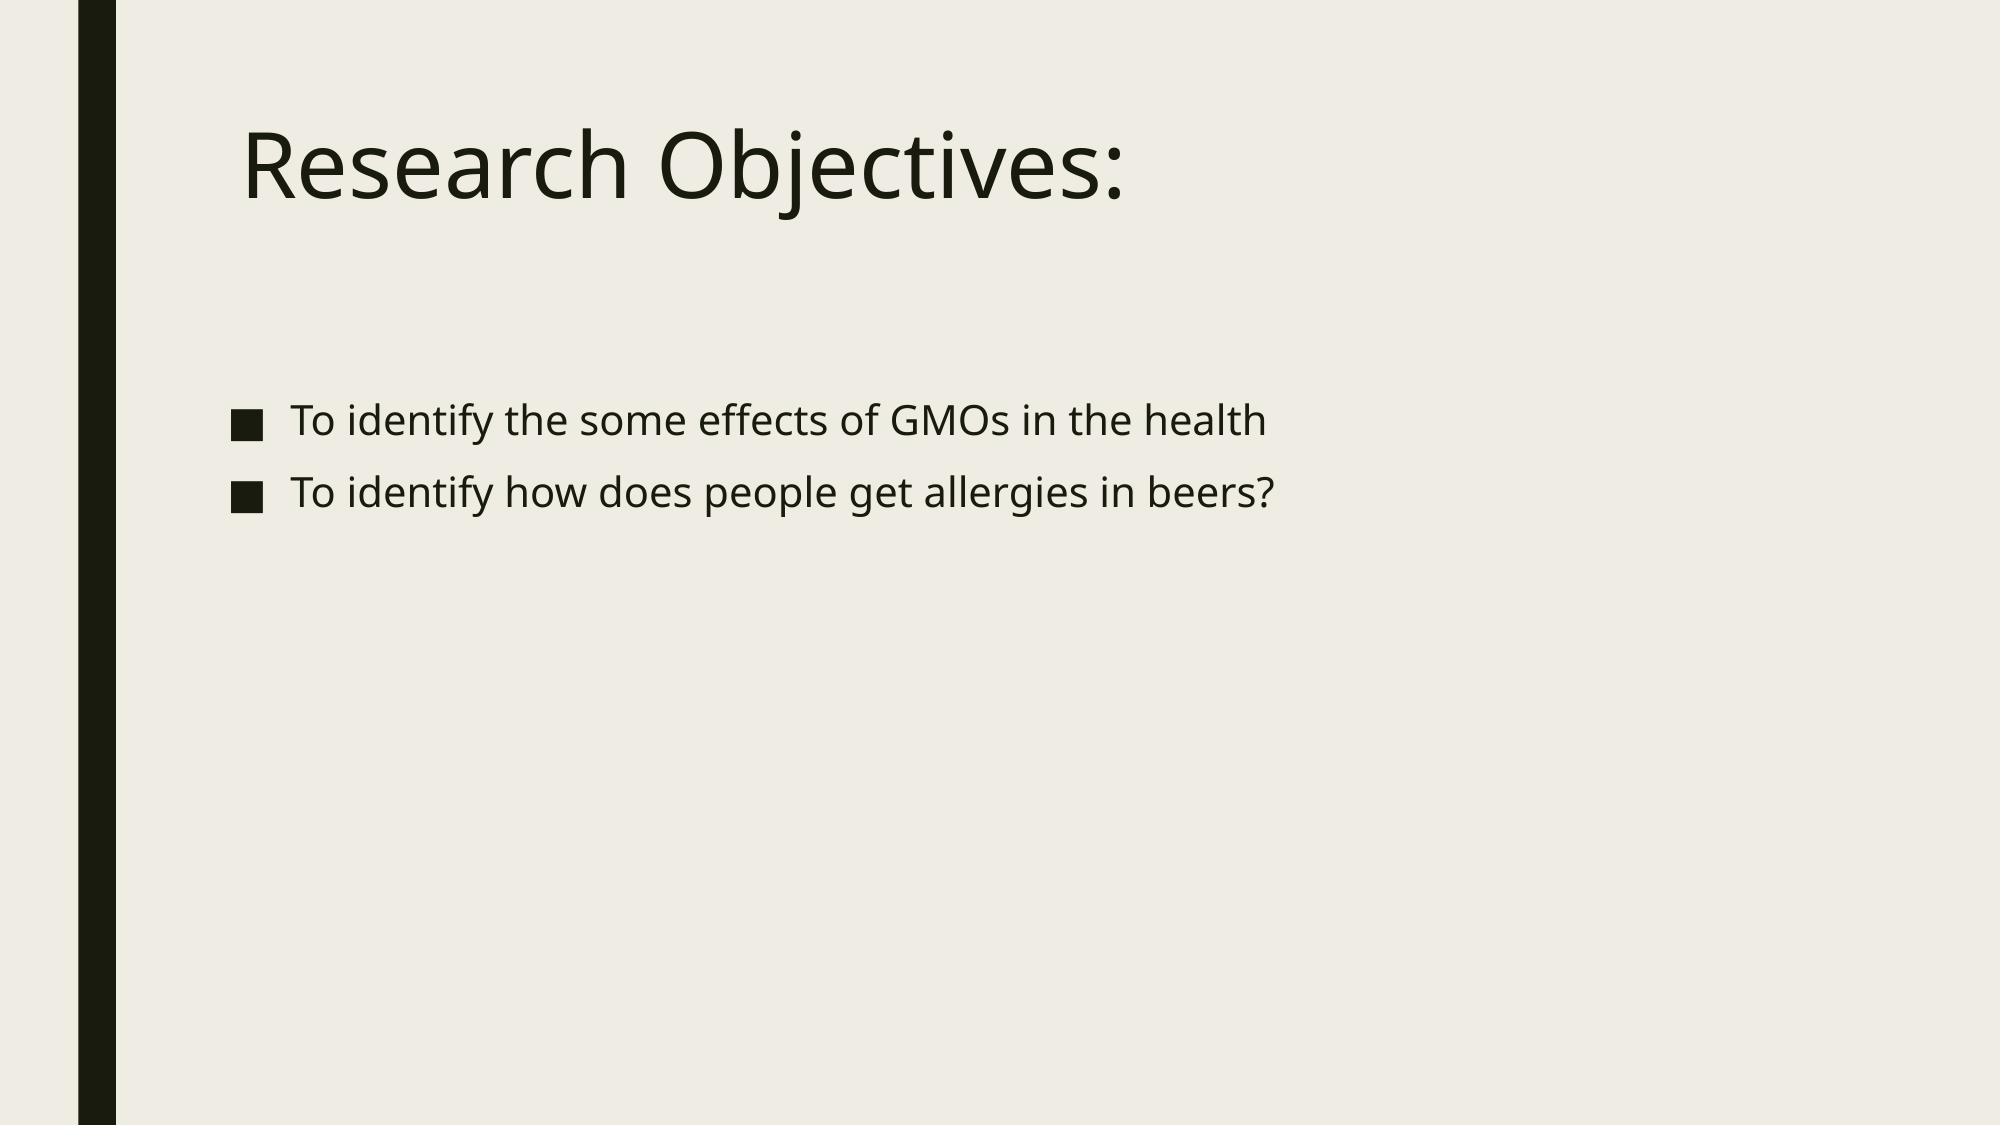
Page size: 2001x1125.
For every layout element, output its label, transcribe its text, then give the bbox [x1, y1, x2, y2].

list To identify the some effects of GMOs in the health To identify how does people get allergies in beers? [212, 390, 1788, 978]
title Research Objectives: [225, 112, 1800, 357]
